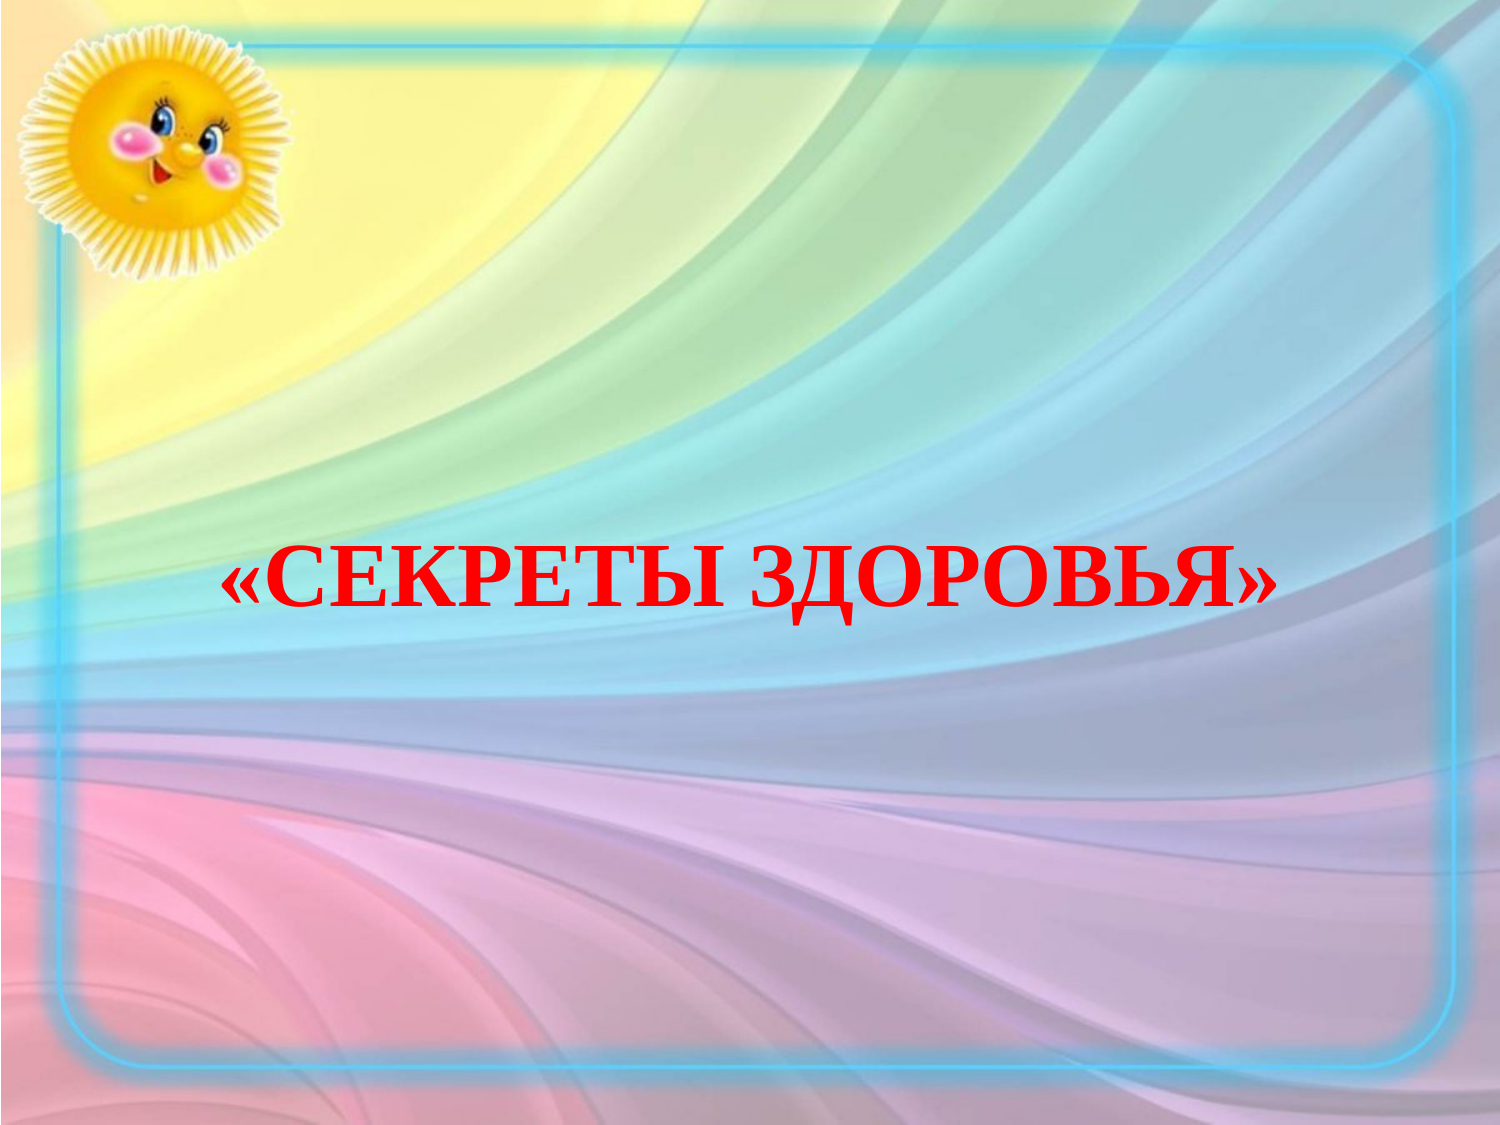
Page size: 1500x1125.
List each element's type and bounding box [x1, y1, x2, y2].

list [0, 0, 1500, 1125]
